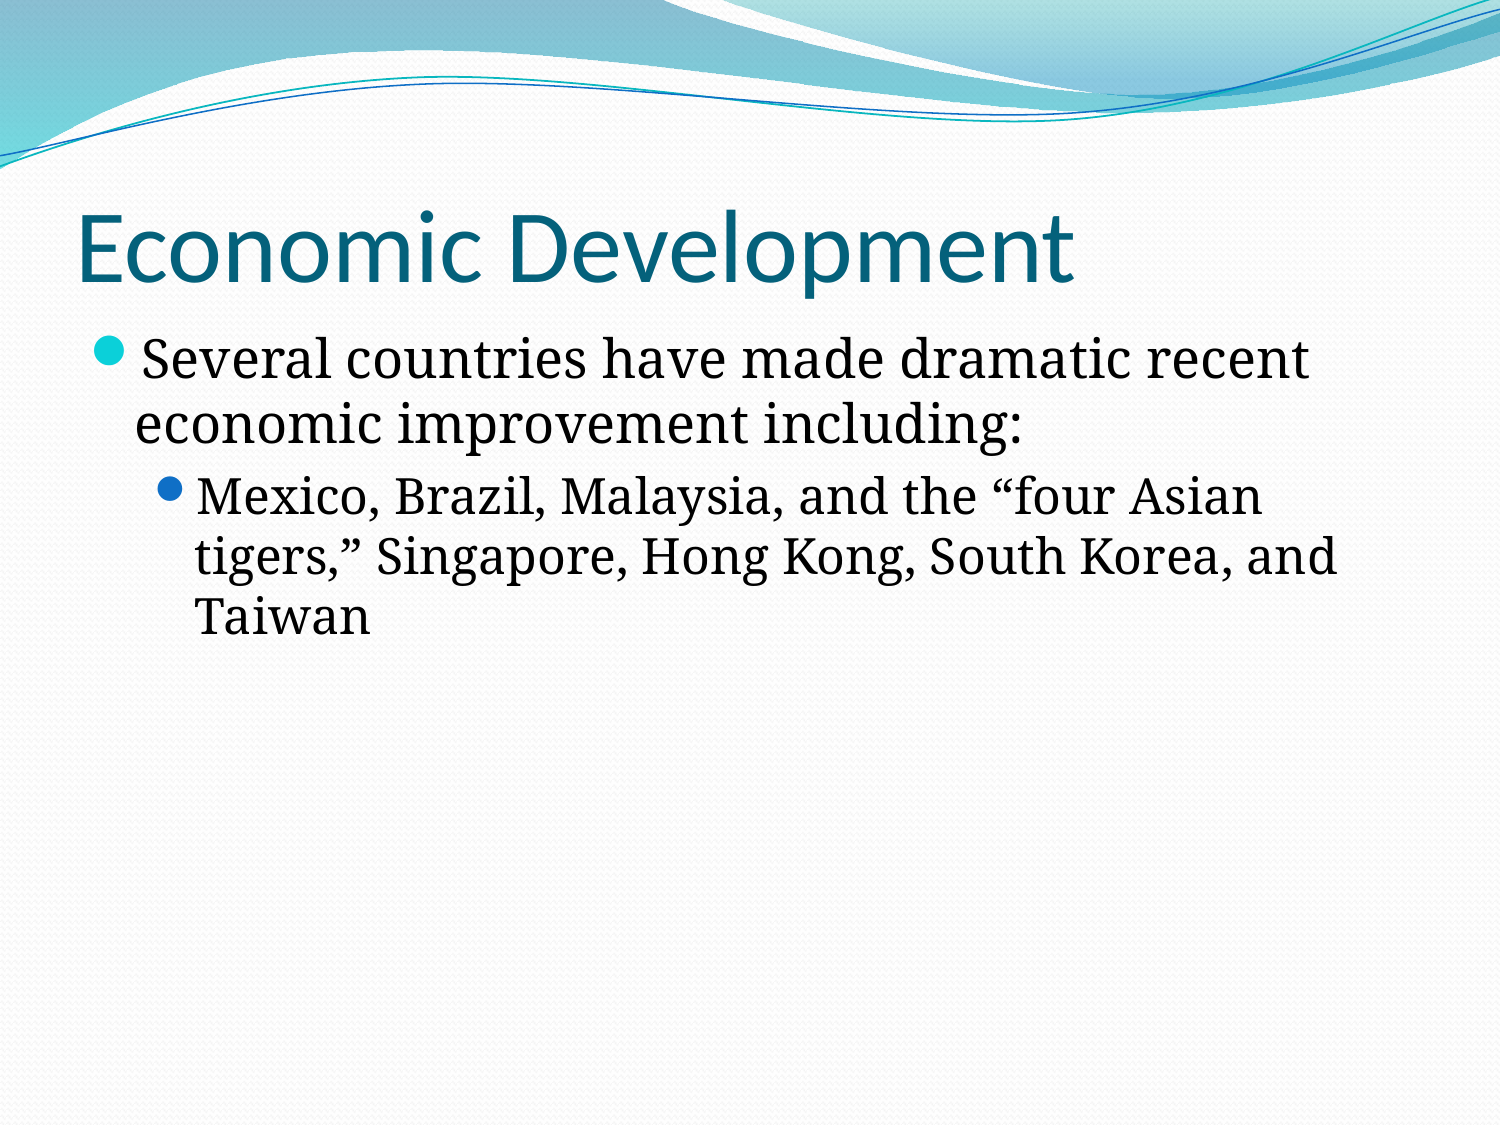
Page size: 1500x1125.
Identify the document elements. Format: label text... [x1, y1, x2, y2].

list Several countries have made dramatic recent economic improvement including: Mexico, Brazil, Malaysia, and the “four Asian tigers,” Singapore, Hong Kong, South Korea, and Taiwan [75, 317, 1425, 1038]
title Economic Development [75, 115, 1425, 303]
